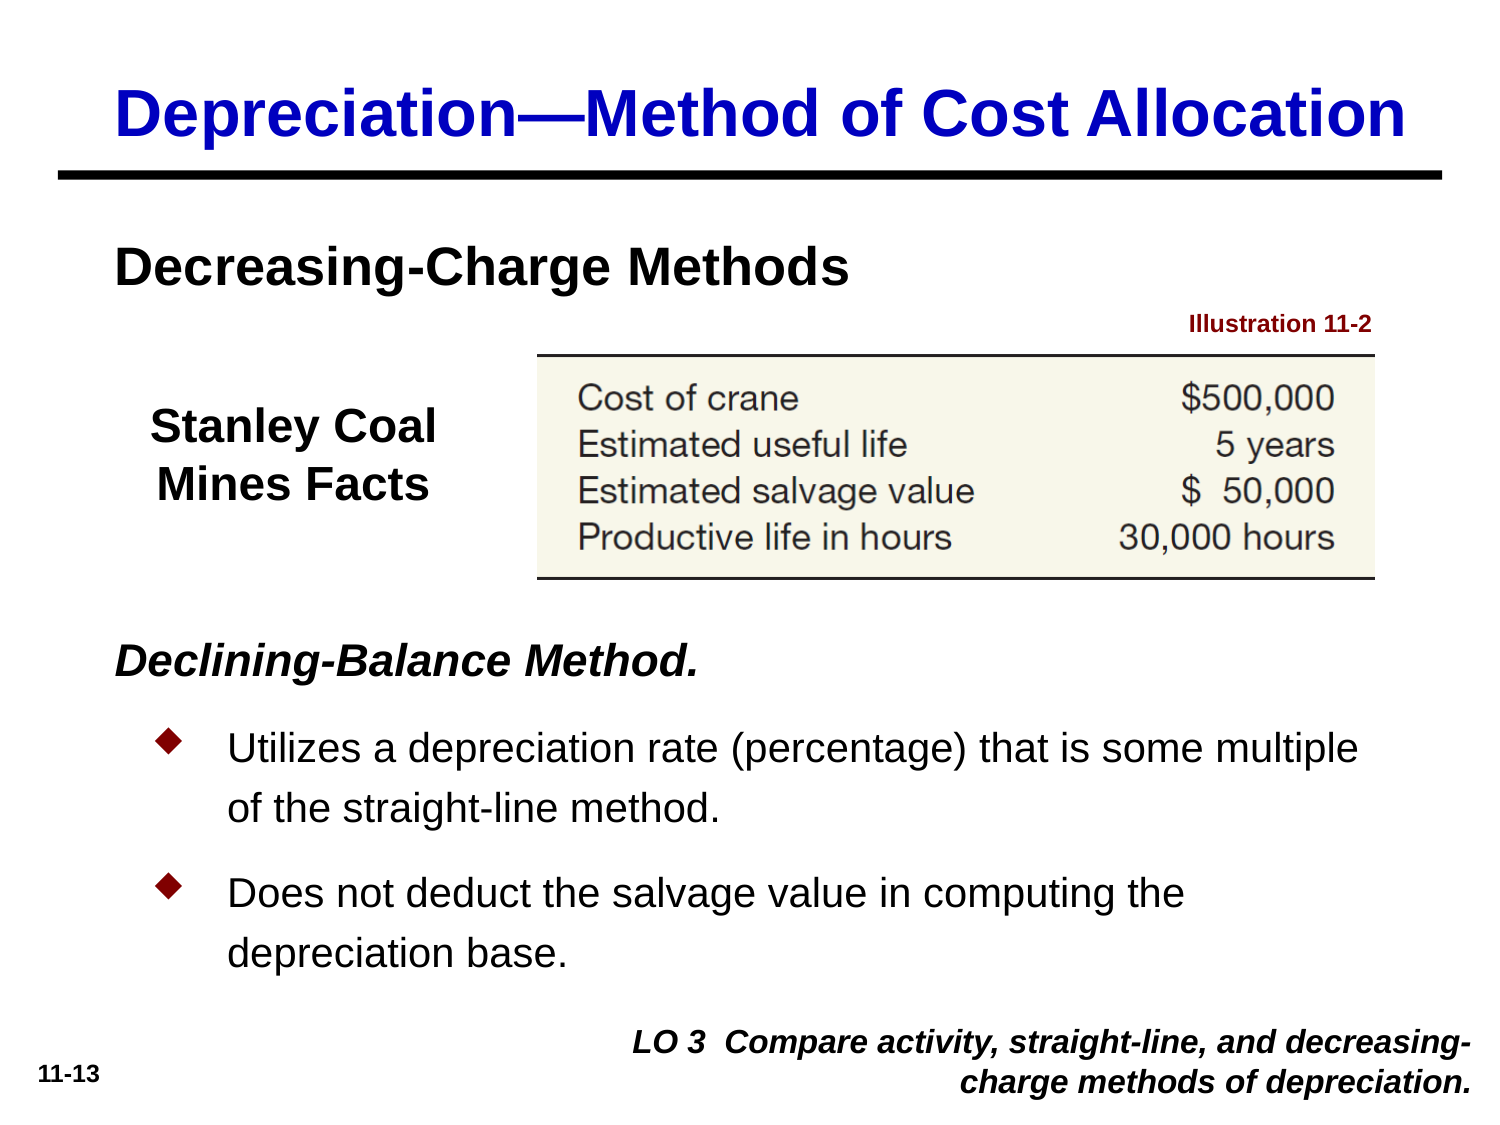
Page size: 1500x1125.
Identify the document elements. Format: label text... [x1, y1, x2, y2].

title Depreciation—Method of Cost Allocation [99, 62, 1475, 155]
text_box Declining-Balance Method. Utilizes a depreciation rate (percentage) that is some multiple of the straight-line method. Does not deduct the salvage value in computing the depreciation base. [99, 612, 1388, 984]
text_box Illustration 11-2 [1125, 299, 1388, 345]
picture [537, 349, 1376, 584]
text_box Decreasing-Charge Methods [99, 223, 1438, 304]
text_box Stanley Coal Mines Facts [112, 387, 475, 518]
text_box LO 3 Compare activity, straight-line, and decreasing-charge methods of depreciation. [524, 1012, 1488, 1107]
